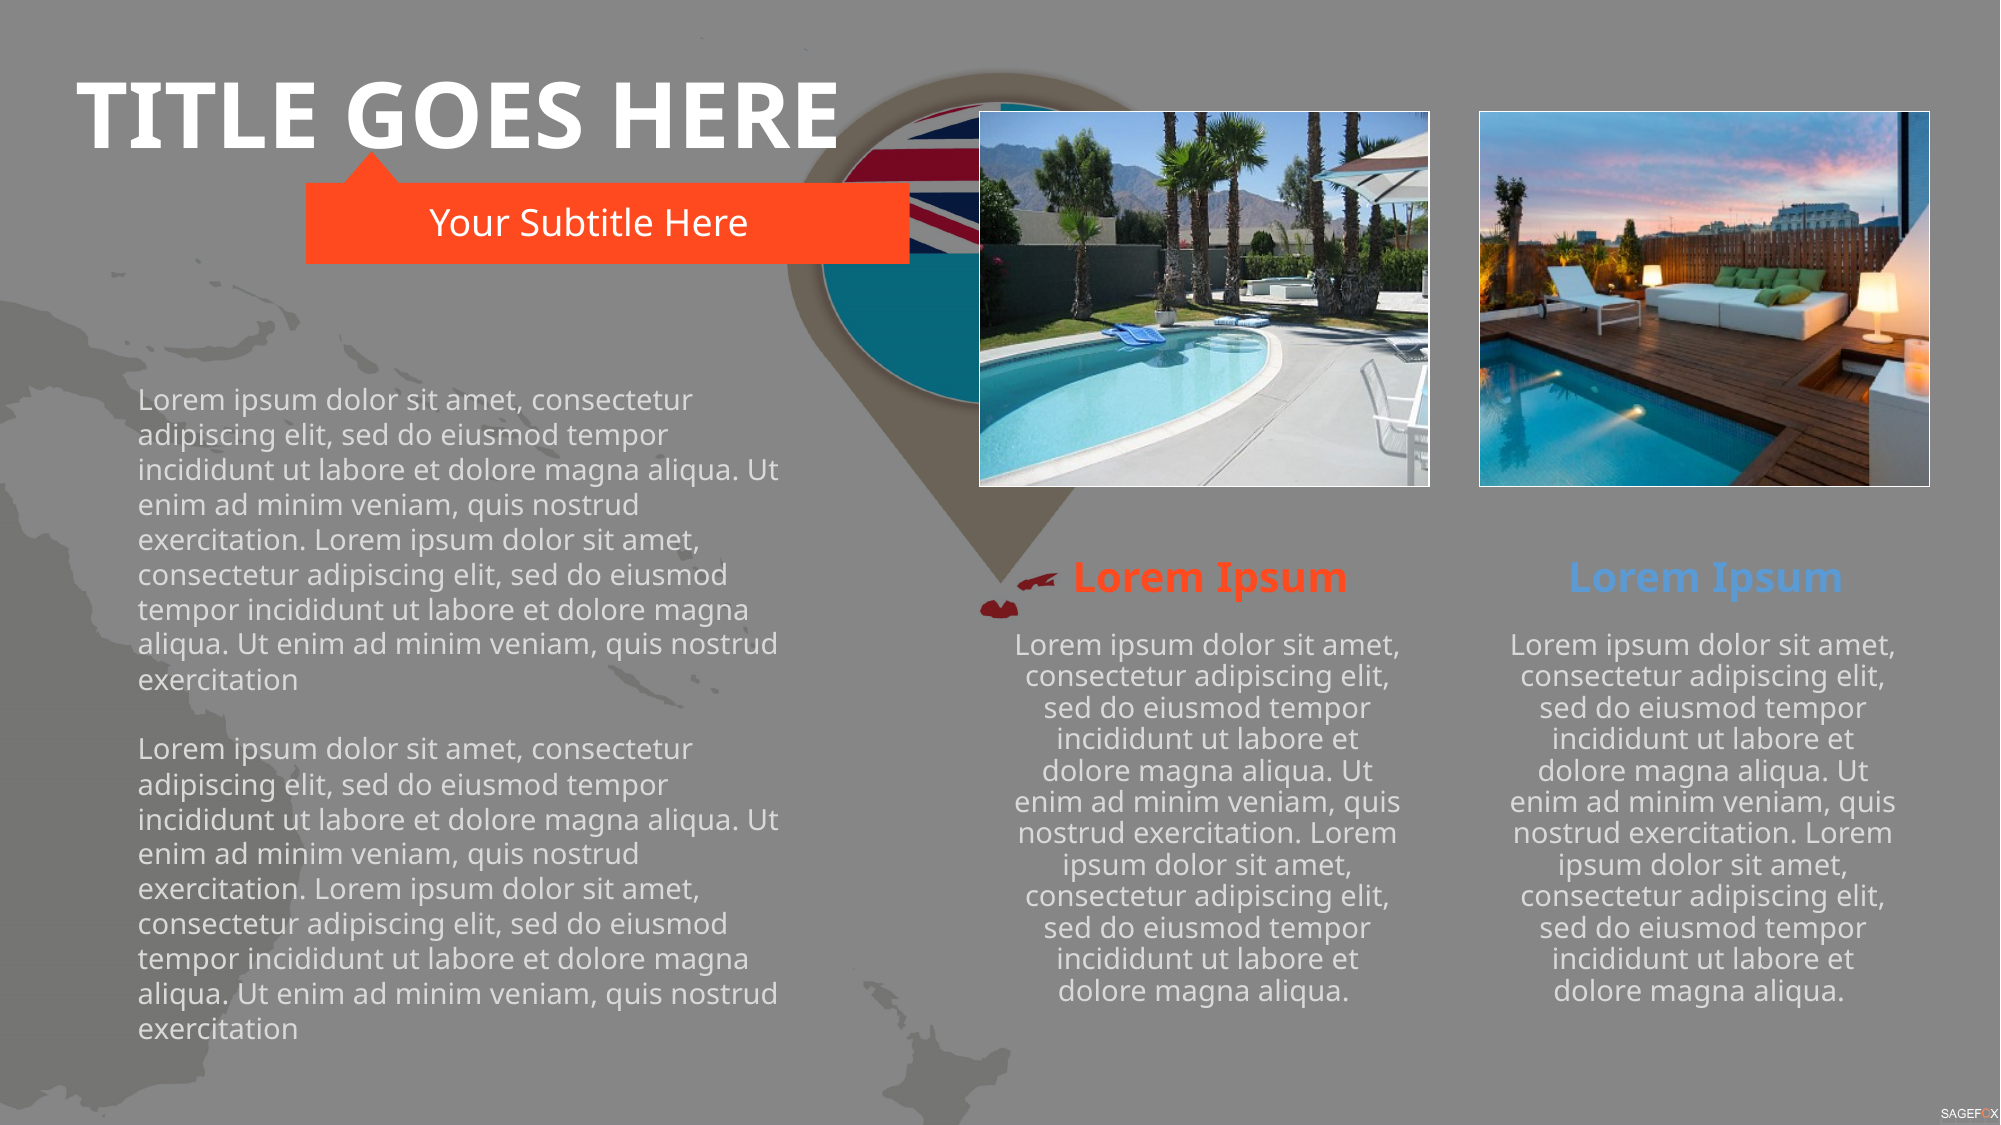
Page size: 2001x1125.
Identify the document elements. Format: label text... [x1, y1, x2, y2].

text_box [1509, 543, 1900, 1006]
text_box Lorem ipsum dolor sit amet, consectetur adipiscing elit, sed do eiusmod tempor incididunt ut labore et dolore magna aliqua. Ut enim ad minim veniam, quis nostrud exercitation. Lorem ipsum dolor sit amet, consectetur adipiscing elit, sed do eiusmod tempor incididunt ut labore et dolore magna aliqua. Ut enim ad minim veniam, quis nostrud exercitation Lorem ipsum dolor sit amet, consectetur adipiscing elit, sed do eiusmod tempor incididunt ut labore et dolore magna aliqua. Ut enim ad minim veniam, quis nostrud exercitation. Lorem ipsum dolor sit amet, consectetur adipiscing elit, sed do eiusmod tempor incididunt ut labore et dolore magna aliqua. Ut enim ad minim veniam, quis nostrud exercitation [122, 373, 798, 1125]
picture [0, 0, 2001, 1125]
text_box [1478, 110, 1930, 487]
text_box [306, 151, 910, 264]
text_box [978, 110, 1430, 487]
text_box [1013, 543, 1404, 1006]
text_box TITLE GOES HERE [60, 49, 965, 175]
